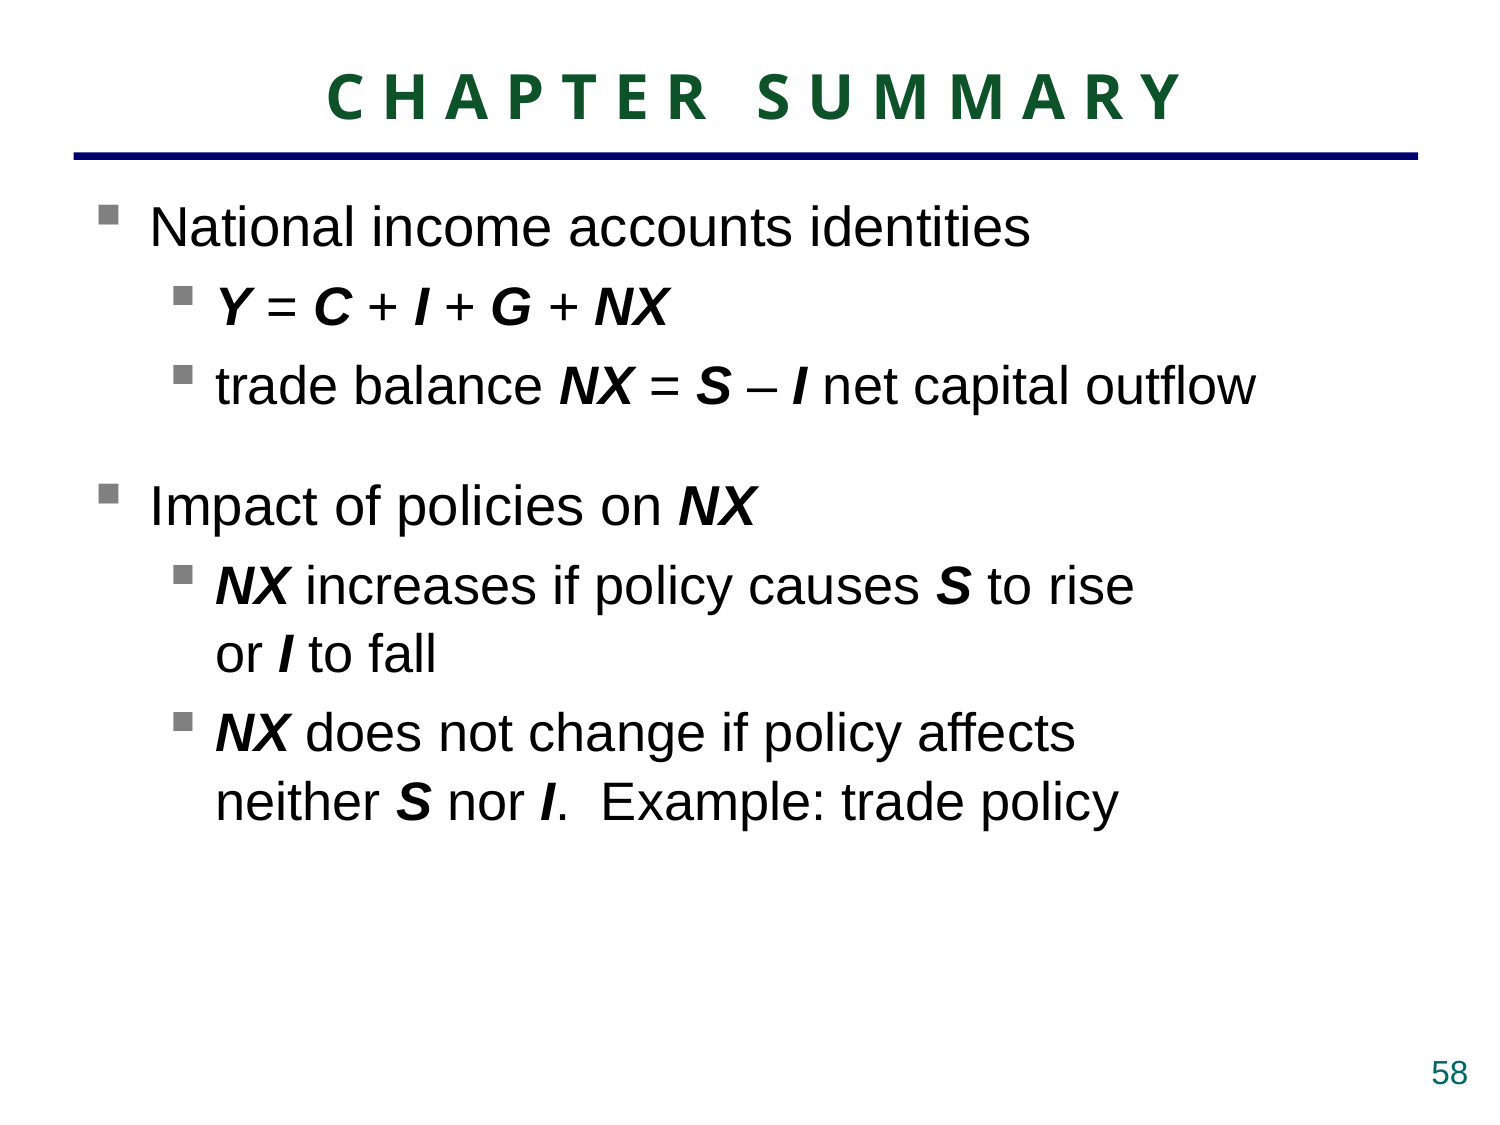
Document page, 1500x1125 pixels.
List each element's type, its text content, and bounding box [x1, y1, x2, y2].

text_box 57 [1386, 1051, 1469, 1100]
list National income accounts identities Y = C + I + G + NX trade balance NX = S – I net capital outflow Impact of policies on NX NX increases if policy causes S to rise or I to fall NX does not change if policy affects neither S nor I. Example: trade policy [78, 179, 1425, 1033]
text_box [72, 150, 1420, 162]
title CHAPTER SUMMARY [76, 46, 1430, 139]
